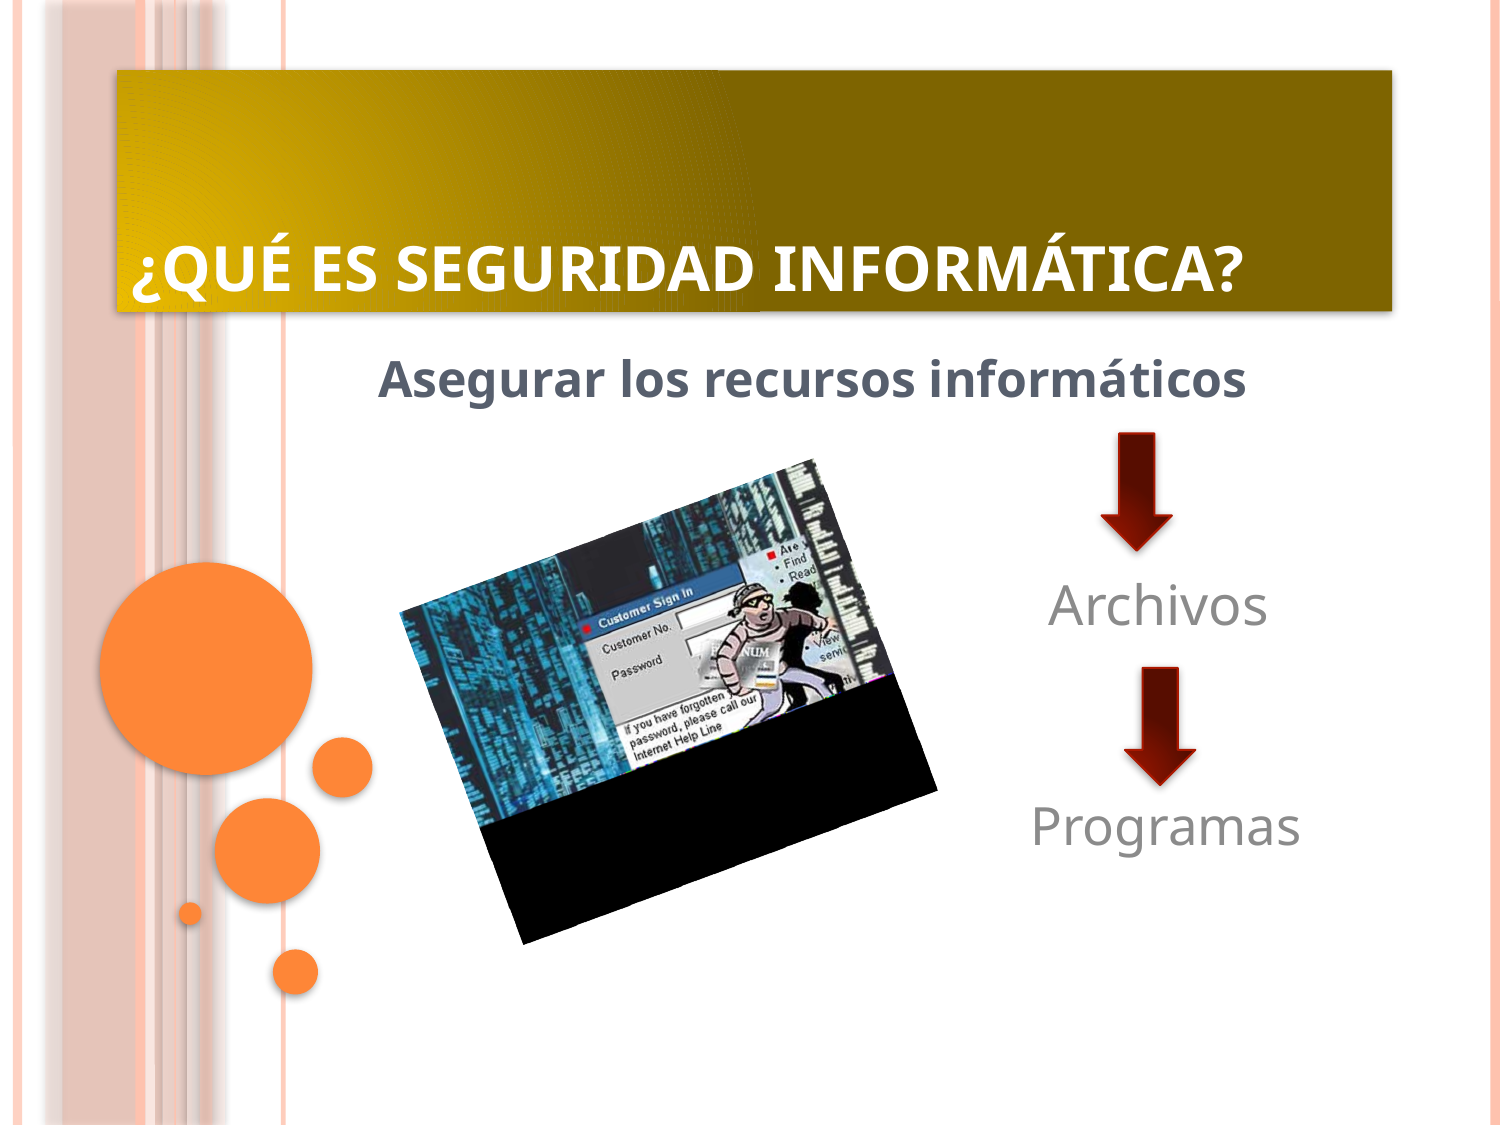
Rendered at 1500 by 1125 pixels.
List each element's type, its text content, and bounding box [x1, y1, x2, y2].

picture [400, 459, 937, 944]
text_box [1124, 666, 1197, 786]
text_box Programas [984, 785, 1348, 903]
title ¿Qué es Seguridad Informática? [117, 70, 1393, 312]
subtitle Asegurar los recursos informáticos [363, 339, 1414, 446]
text_box Archivos [896, 562, 1442, 645]
text_box [1100, 432, 1173, 552]
